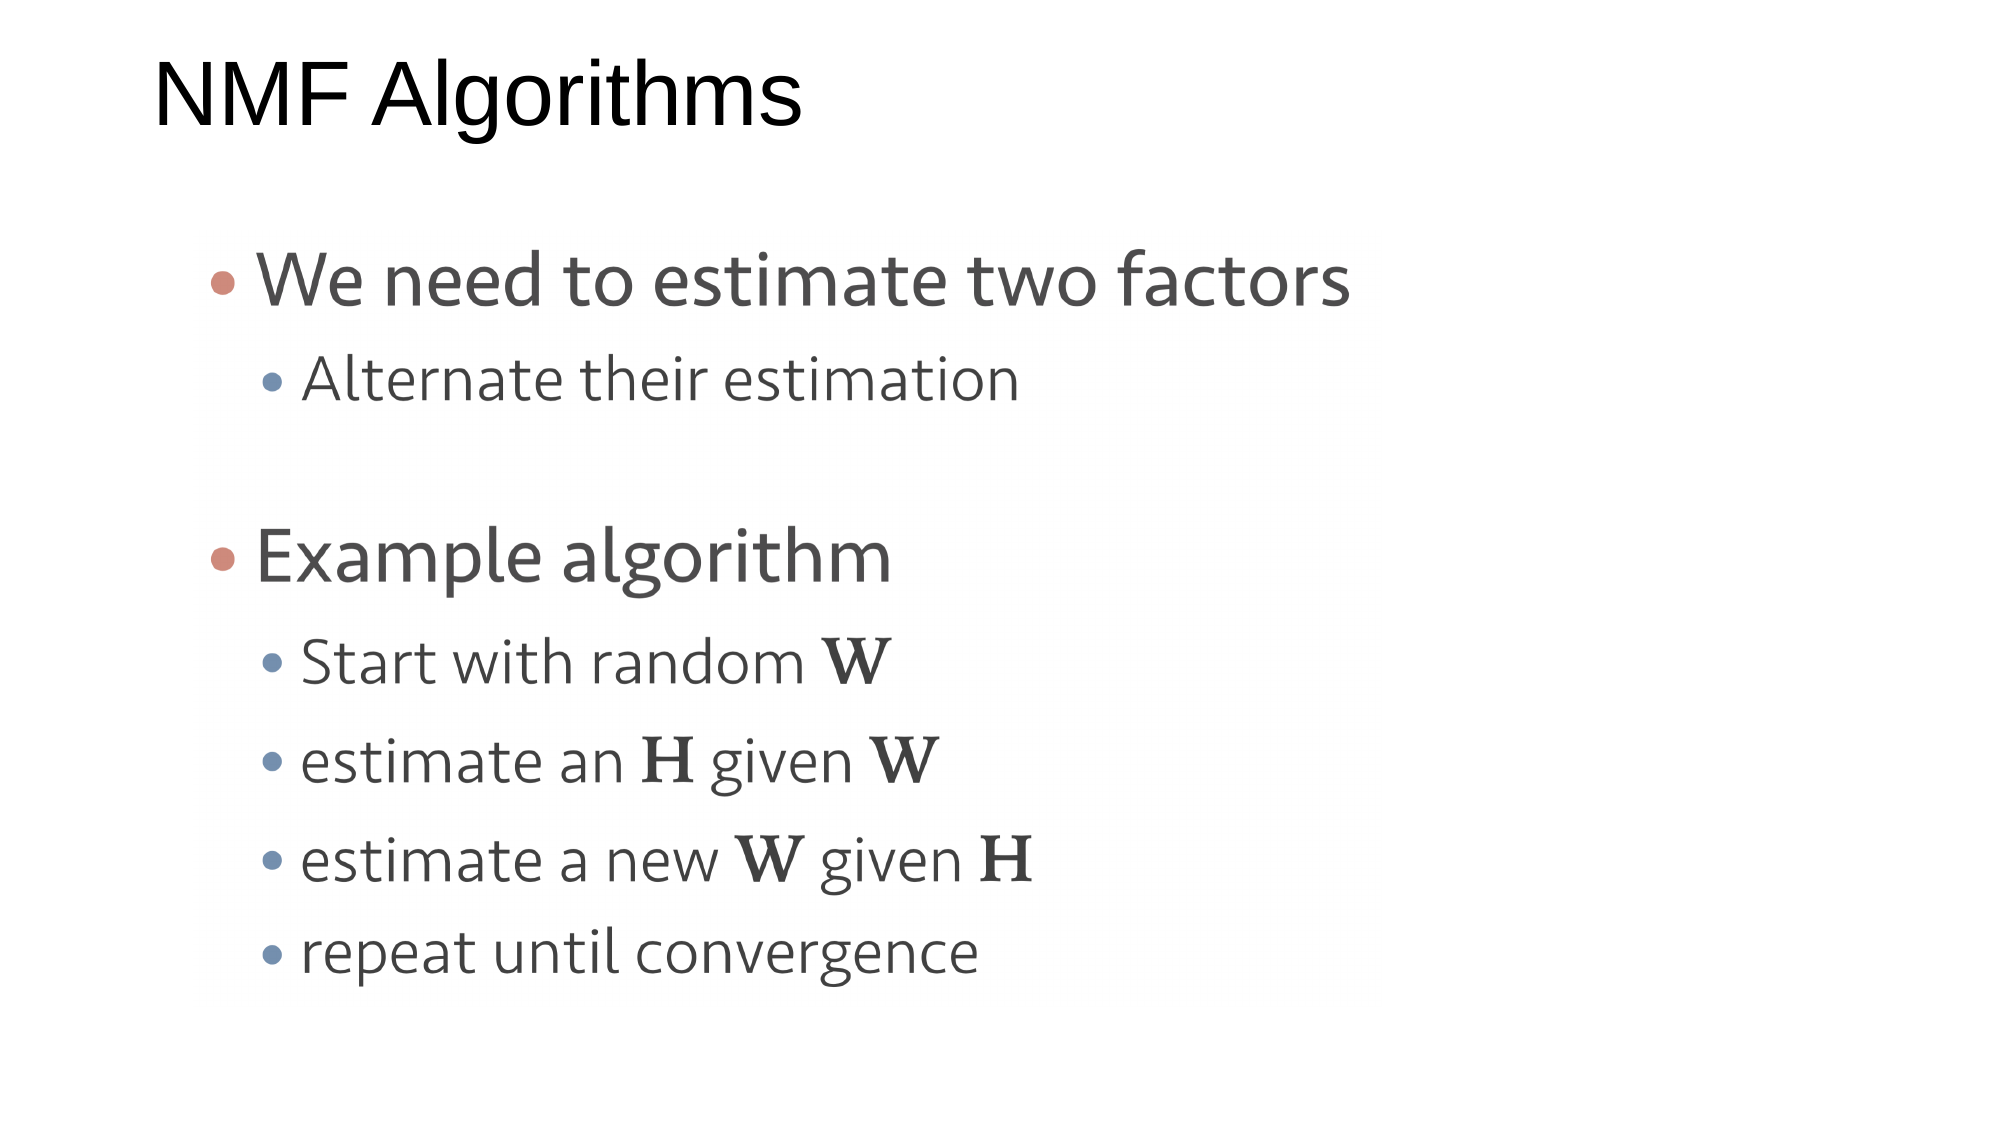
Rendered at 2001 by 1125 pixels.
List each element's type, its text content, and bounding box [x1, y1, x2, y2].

picture [193, 230, 1382, 1007]
title NMF Algorithms [137, 21, 1863, 172]
